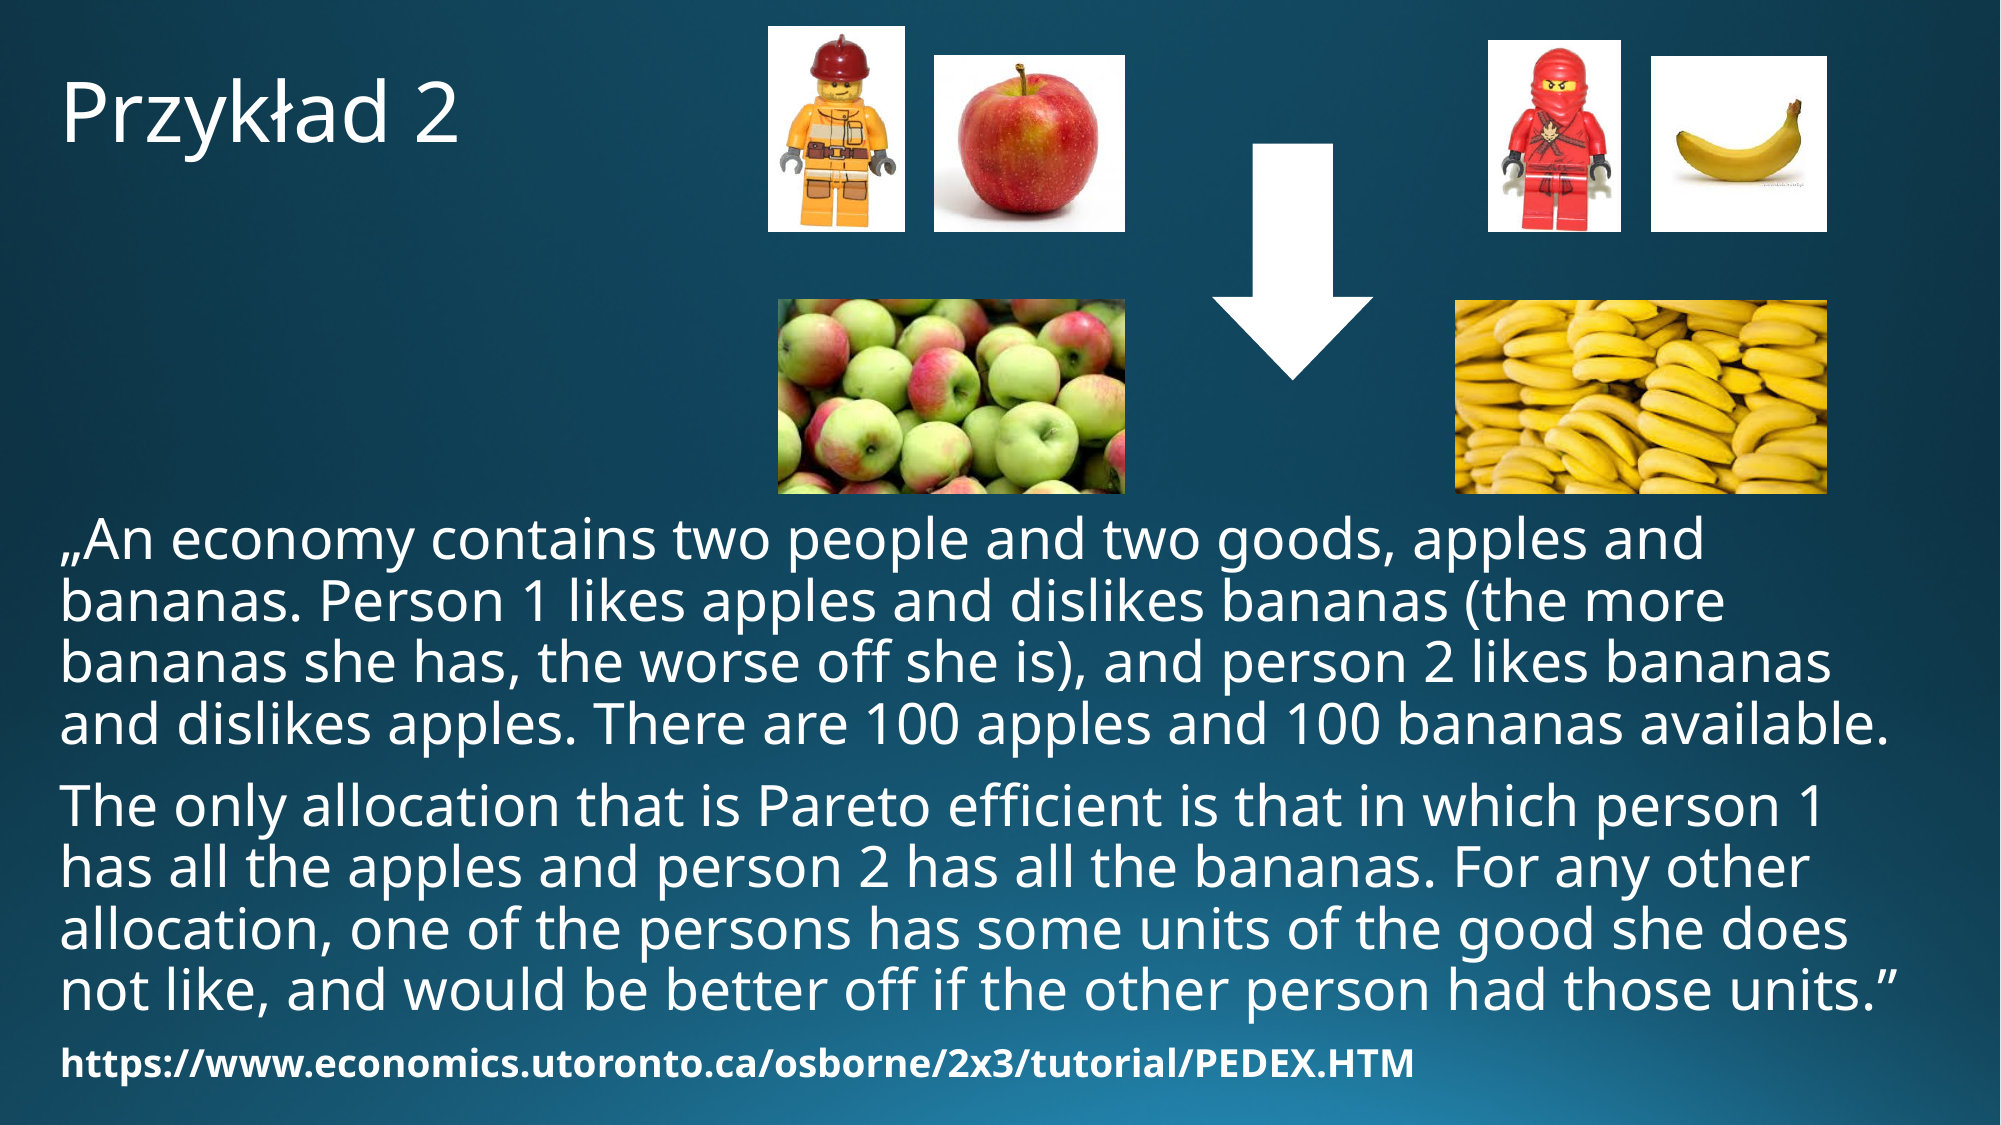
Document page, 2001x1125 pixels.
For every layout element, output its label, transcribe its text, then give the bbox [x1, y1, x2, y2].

title Przykład 2 [25, 30, 496, 200]
picture [0, 0, 2001, 1125]
list „An economy contains two people and two goods, apples and bananas. Person 1 likes apples and dislikes bananas (the more bananas she has, the worse off she is), and person 2 likes bananas and dislikes apples. There are 100 apples and 100 bananas available. The only allocation that is Pareto efficient is that in which person 1 has all the apples and person 2 has all the bananas. For any other allocation, one of the persons has some units of the good she does not like, and would be better off if the other person had those units.” https://www.economics.utoronto.ca/osborne/2x3/tutorial/PEDEX.HTM [44, 502, 1937, 1103]
text_box [1212, 143, 1374, 381]
